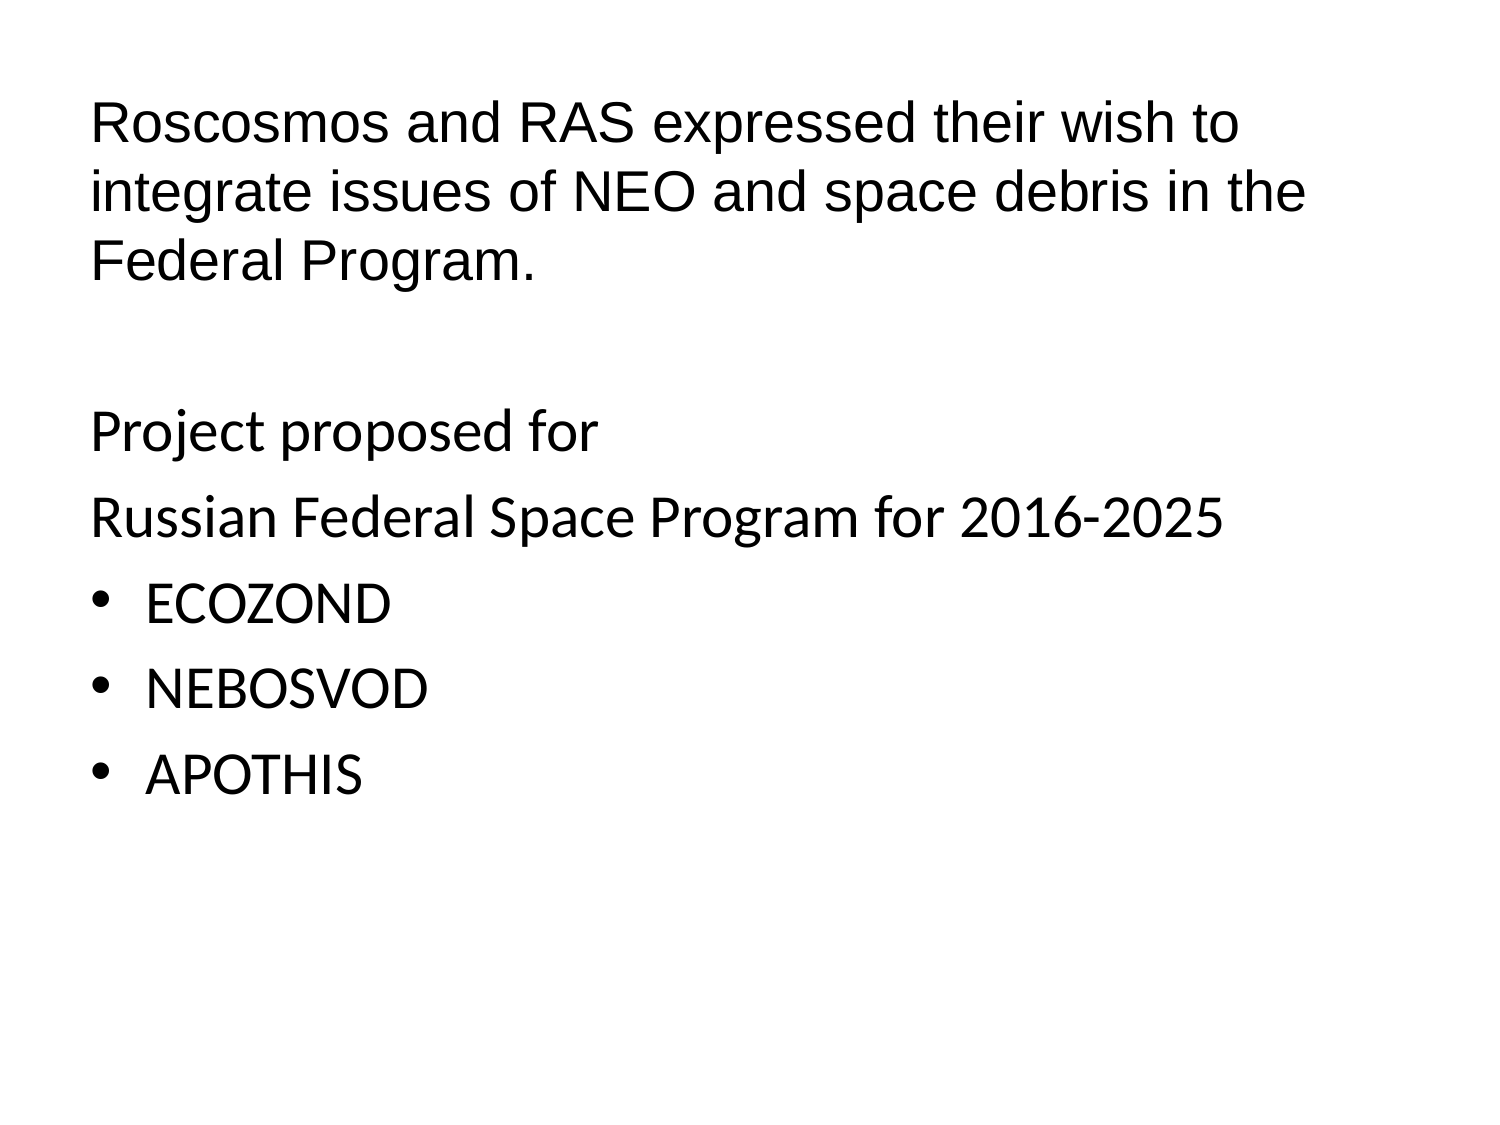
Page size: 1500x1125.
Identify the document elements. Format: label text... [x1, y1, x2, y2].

list Roscosmos and RAS expressed their wish to integrate issues of NEO and space debris in the Federal Program. Project proposed for Russian Federal Space Program for 2016-2025 ECOZOND NEBOSVOD APOTHIS [75, 77, 1425, 821]
